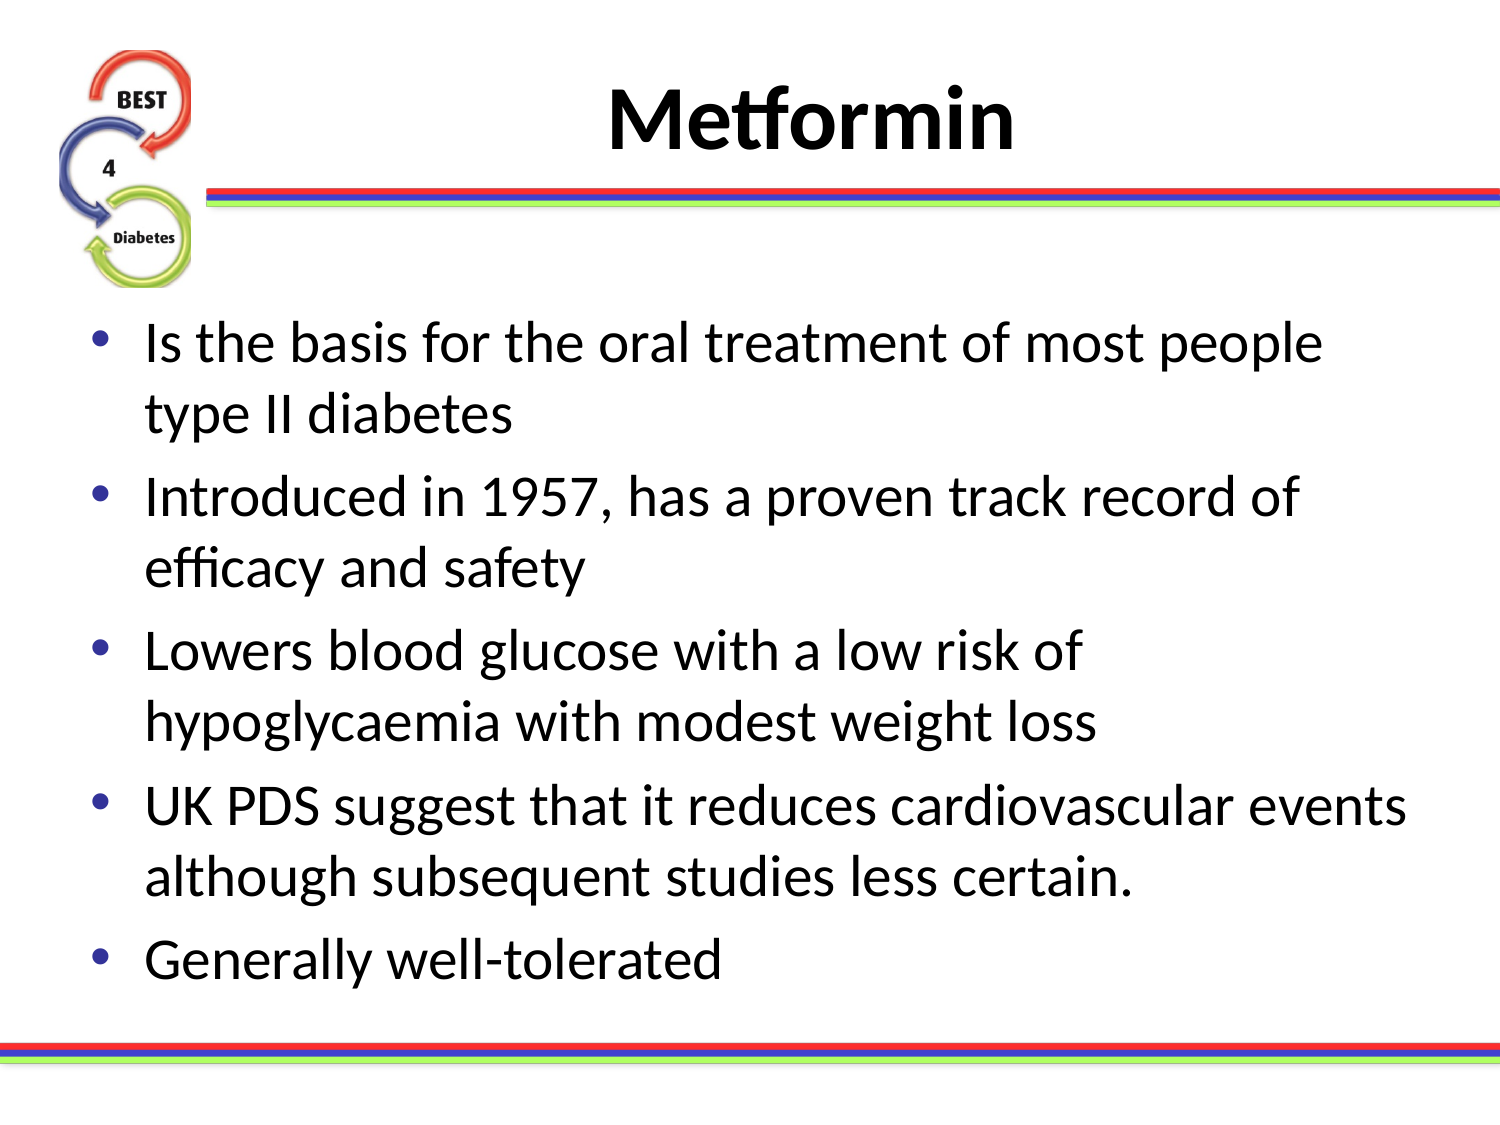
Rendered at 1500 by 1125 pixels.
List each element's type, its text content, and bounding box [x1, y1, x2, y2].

picture [0, 1035, 1500, 1076]
picture [198, 181, 1500, 218]
list Is the basis for the oral treatment of most people type II diabetes Introduced in 1957, has a proven track record of efficacy and safety Lowers blood glucose with a low risk of hypoglycaemia with modest weight loss UK PDS suggest that it reduces cardiovascular events although subsequent studies less certain. Generally well-tolerated [75, 295, 1425, 1005]
title Metformin [198, 45, 1425, 182]
picture [60, 51, 191, 287]
